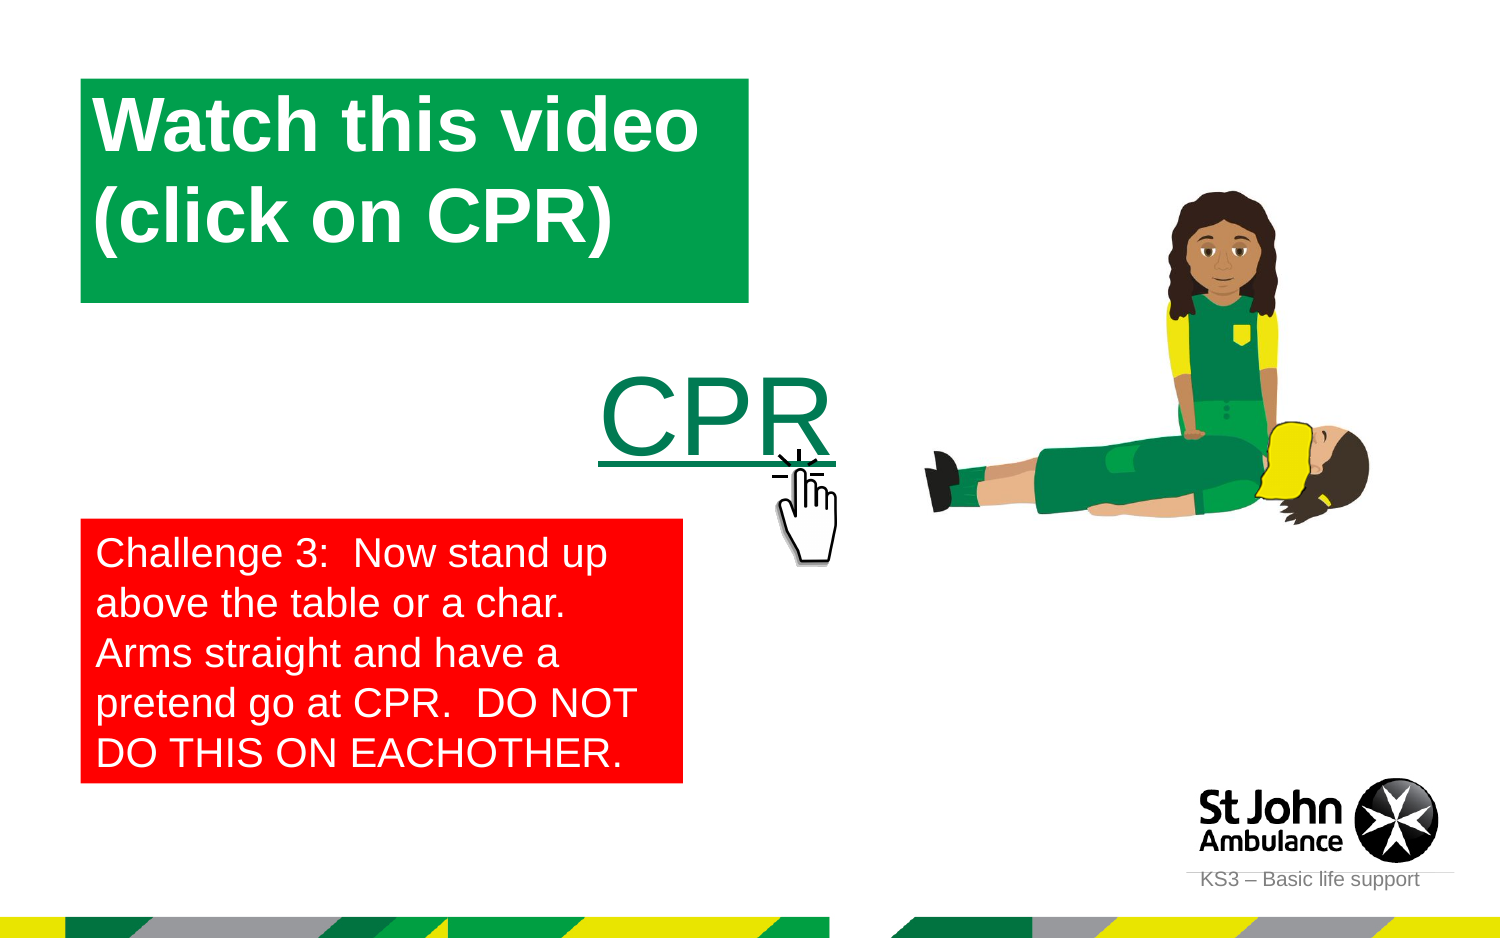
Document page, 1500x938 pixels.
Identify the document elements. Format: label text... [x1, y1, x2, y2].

list Watch this video (click on CPR) [80, 78, 749, 303]
text_box Challenge 3: Now stand up above the table or a char. Arms straight and have a pretend go at CPR. DO NOT DO THIS ON EACHOTHER. [80, 518, 683, 784]
picture [0, 897, 1500, 938]
picture [1186, 767, 1455, 873]
list KS3 – Basic life support [1185, 858, 1444, 909]
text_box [920, 184, 1388, 530]
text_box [771, 448, 837, 567]
text_box CPR [583, 334, 851, 485]
